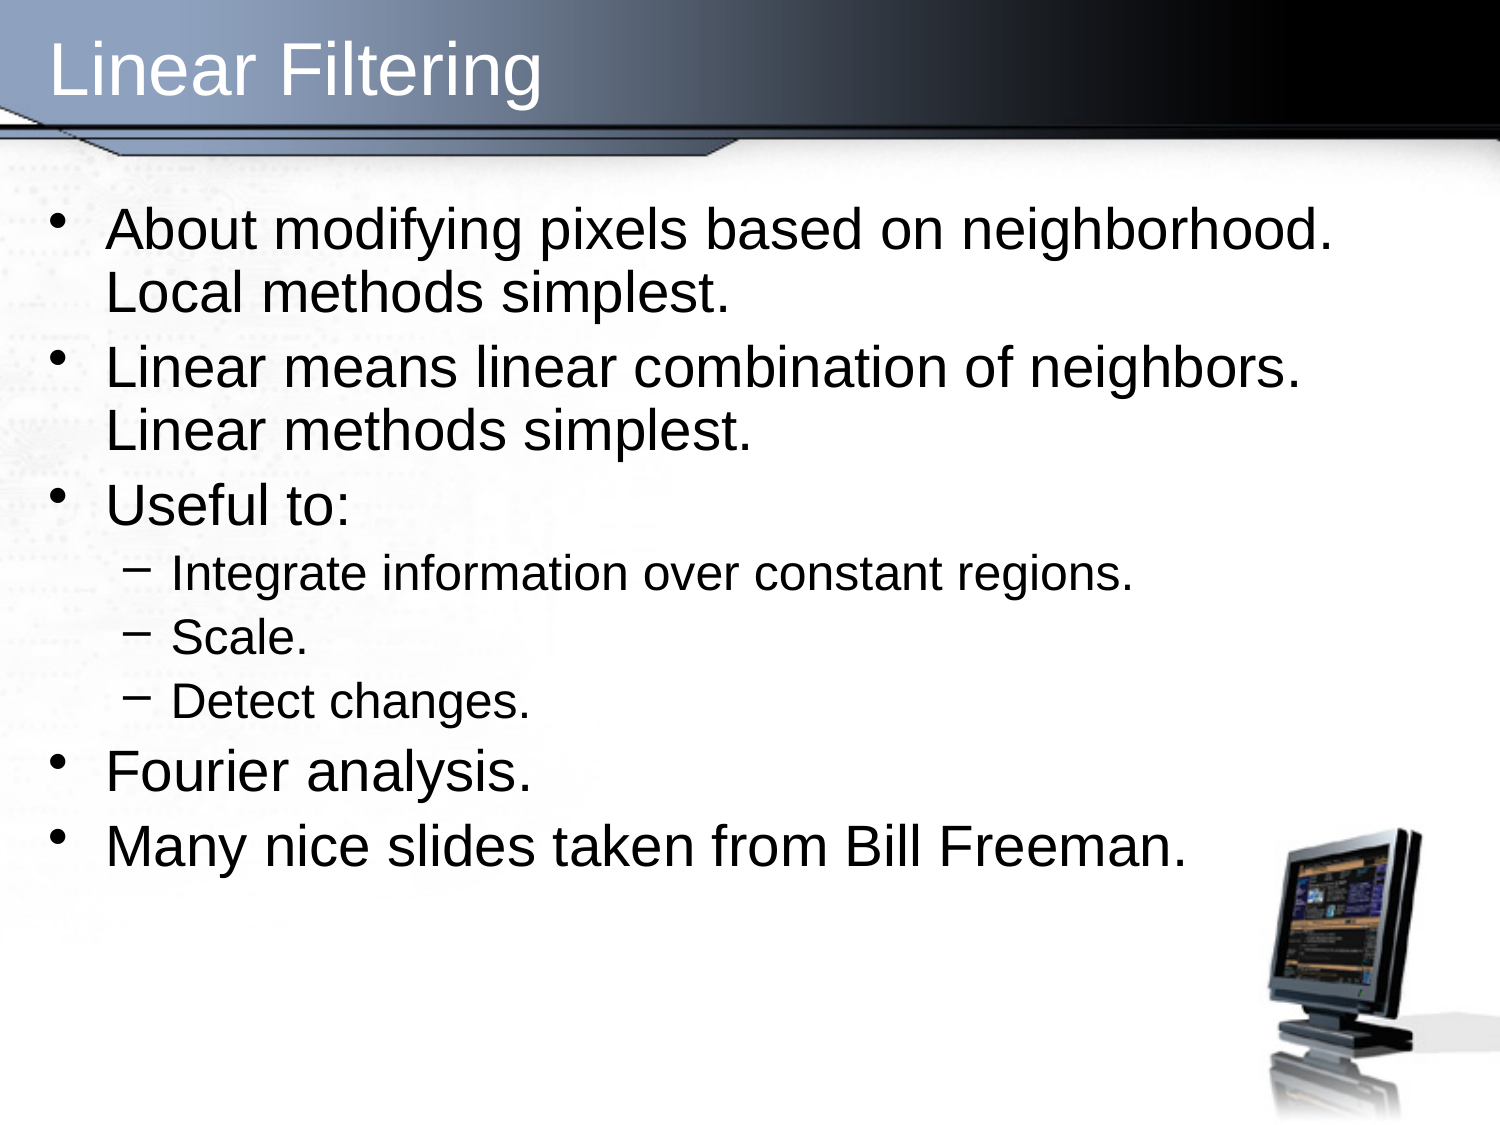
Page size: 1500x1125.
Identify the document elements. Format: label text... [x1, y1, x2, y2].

picture [0, 0, 1500, 1125]
list About modifying pixels based on neighborhood. Local methods simplest. Linear means linear combination of neighbors. Linear methods simplest. Useful to: Integrate information over constant regions. Scale. Detect changes. Fourier analysis. Many nice slides taken from Bill Freeman. [33, 191, 1476, 995]
title Linear Filtering [33, 10, 1476, 119]
